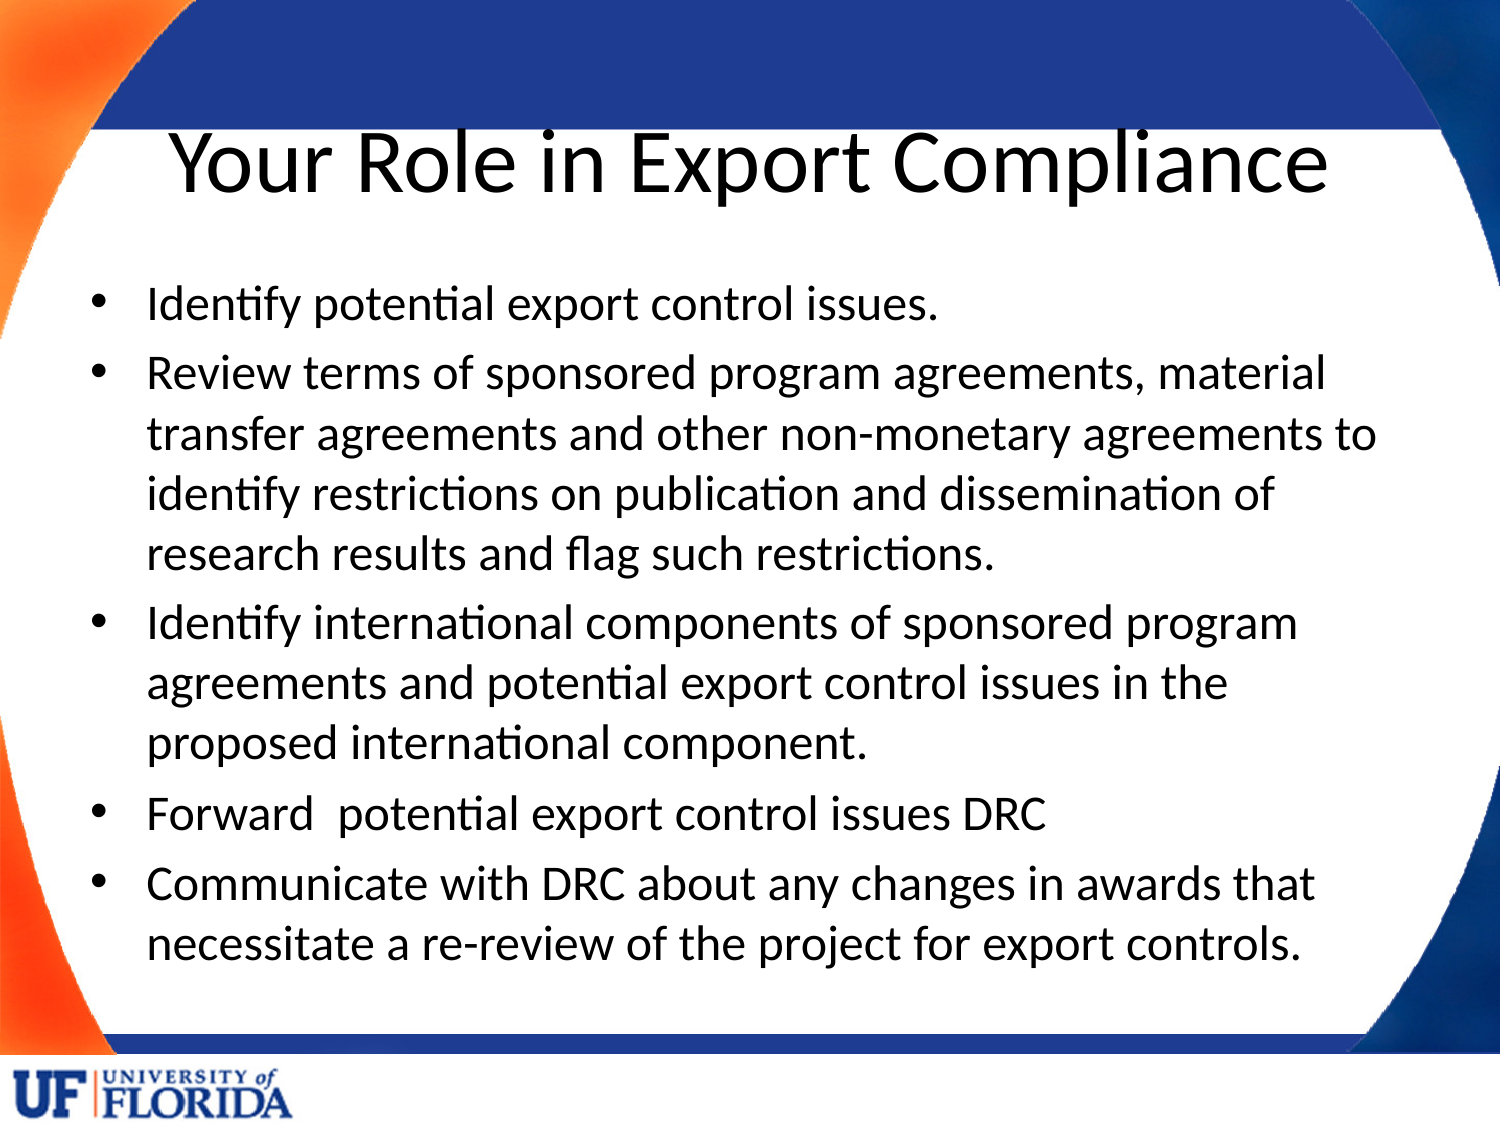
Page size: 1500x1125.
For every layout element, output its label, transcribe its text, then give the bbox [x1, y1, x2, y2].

picture [0, 0, 1500, 1125]
list Identify potential export control issues. Review terms of sponsored program agreements, material transfer agreements and other non-monetary agreements to identify restrictions on publication and dissemination of research results and flag such restrictions. Identify international components of sponsored program agreements and potential export control issues in the proposed international component. Forward potential export control issues DRC Communicate with DRC about any changes in awards that necessitate a re-review of the project for export controls. [74, 262, 1426, 1006]
title Your Role in Export Compliance [74, 62, 1426, 251]
